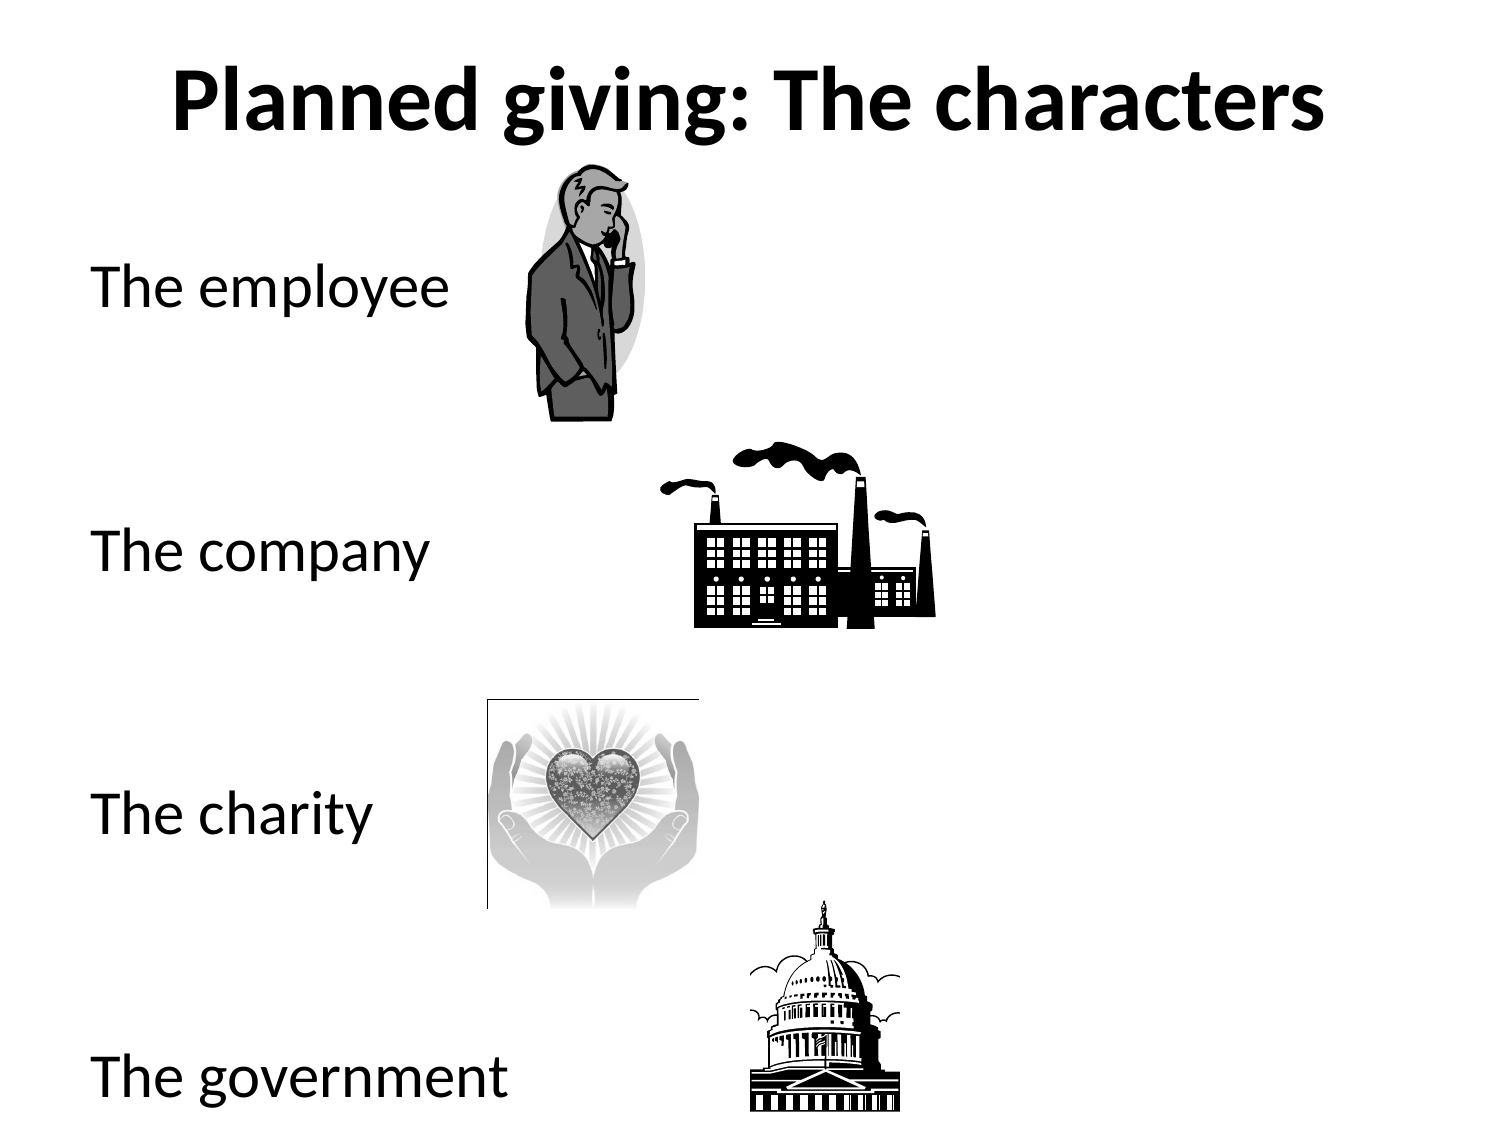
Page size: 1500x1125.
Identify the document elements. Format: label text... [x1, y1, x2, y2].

picture [749, 899, 901, 1112]
picture [487, 699, 700, 910]
title Planned giving: The characters [75, 0, 1425, 188]
list The employee The company The charity The government [75, 237, 1425, 1125]
picture [649, 437, 936, 630]
picture [524, 162, 646, 422]
